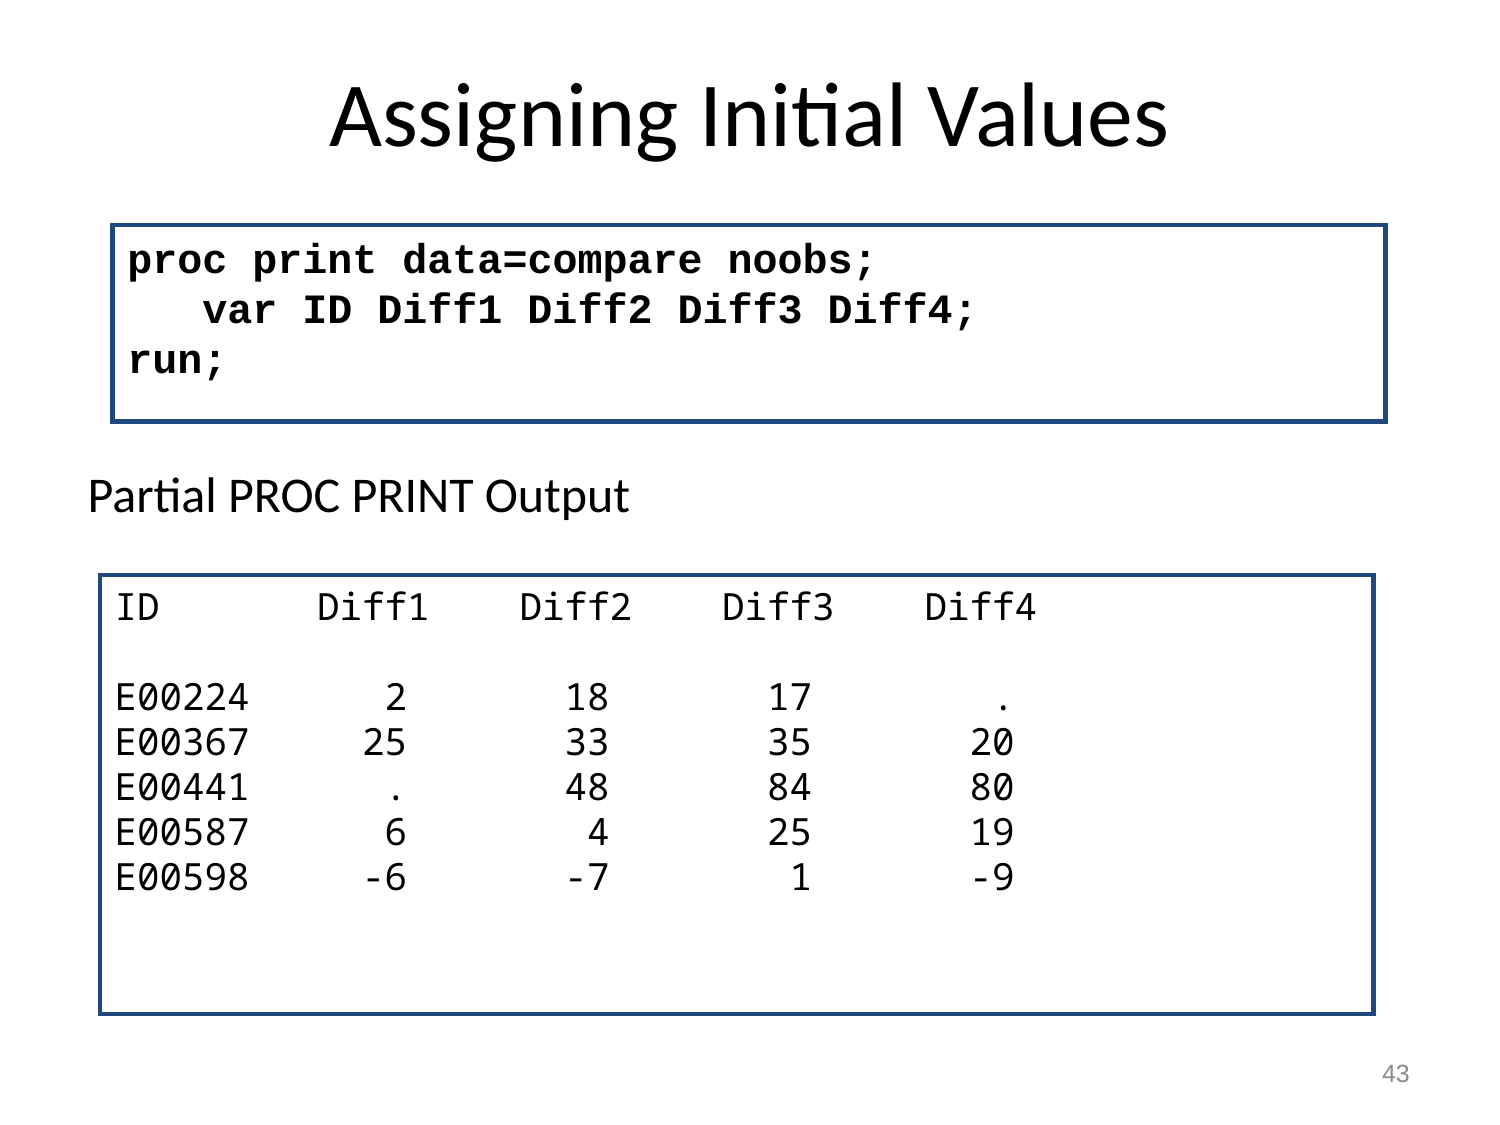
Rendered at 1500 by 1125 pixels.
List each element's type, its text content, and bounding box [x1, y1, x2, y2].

text_box Partial PROC PRINT Output [87, 462, 1362, 538]
title Assigning Initial Values [75, 45, 1425, 175]
slide_number 43 [1074, 1042, 1425, 1103]
text_box ID Diff1 Diff2 Diff3 Diff4 E00224 2 18 17 . E00367 25 33 35 20 E00441 . 48 84 80 E00587 6 4 25 19 E00598 -6 -7 1 -9 [99, 575, 1374, 1015]
list [75, 262, 1425, 1005]
text_box proc print data=compare noobs; var ID Diff1 Diff2 Diff3 Diff4; run; [112, 224, 1386, 422]
